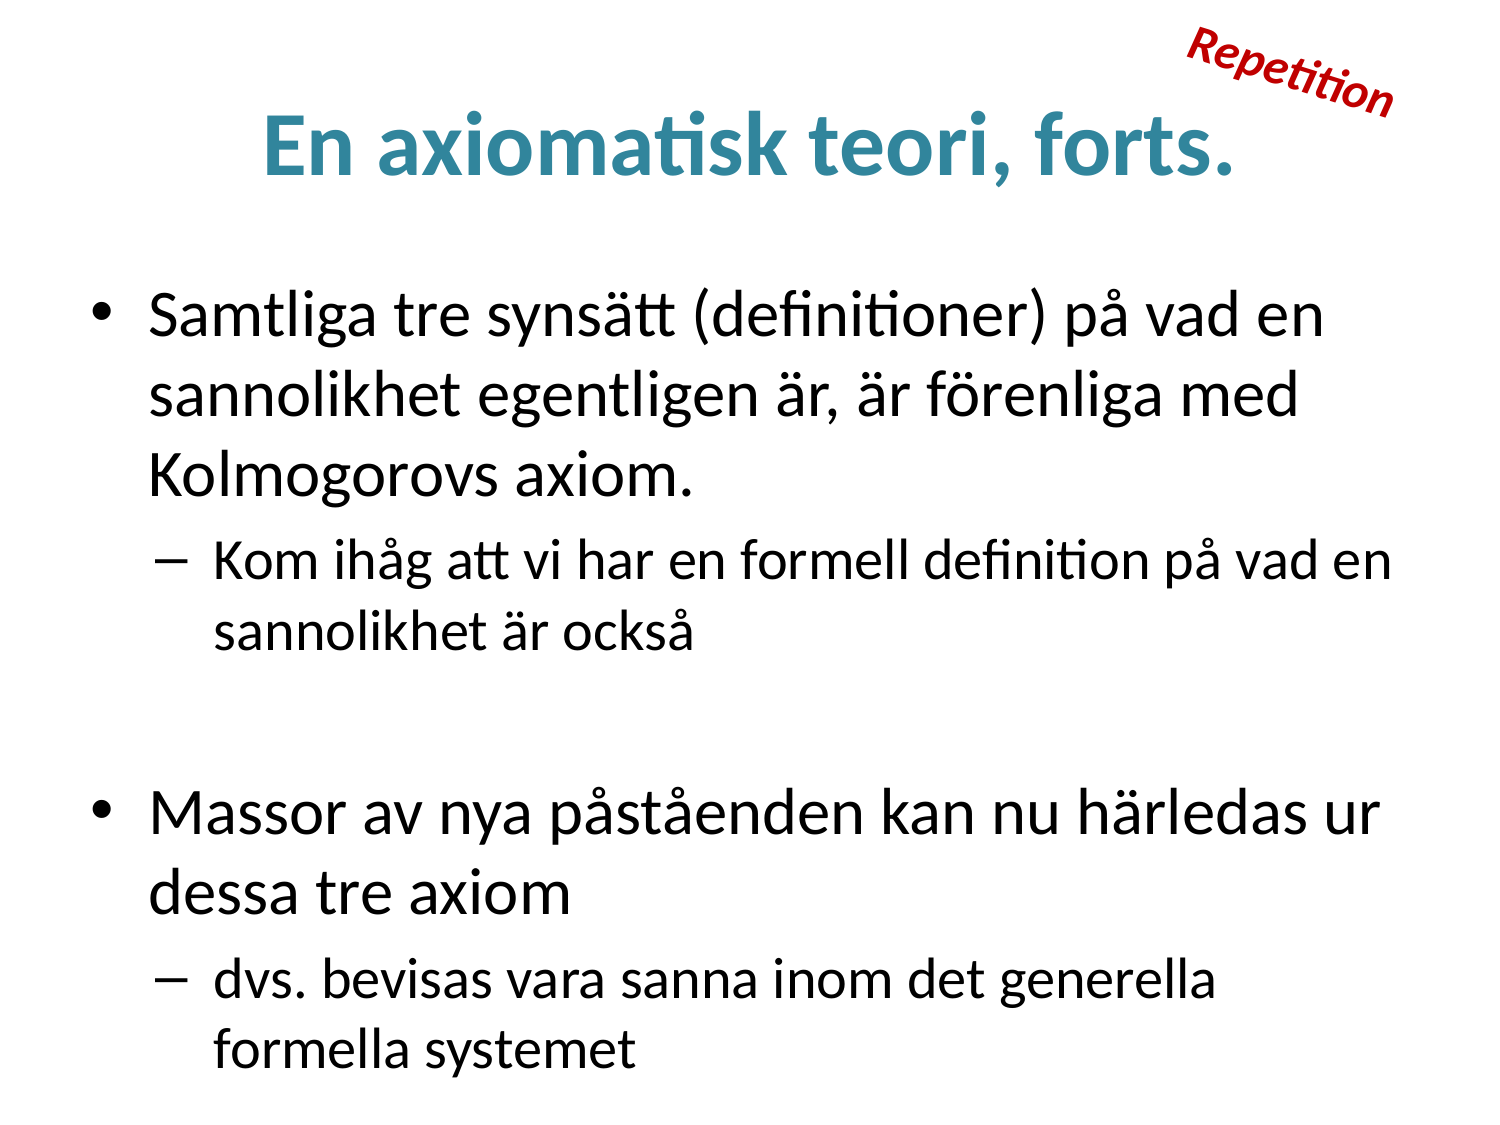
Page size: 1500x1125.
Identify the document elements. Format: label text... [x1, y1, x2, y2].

list Samtliga tre synsätt (definitioner) på vad en sannolikhet egentligen är, är förenliga med Kolmogorovs axiom. Kom ihåg att vi har en formell definition på vad en sannolikhet är också Massor av nya påståenden kan nu härledas ur dessa tre axiom dvs. bevisas vara sanna inom det generella formella systemet [75, 262, 1425, 1071]
title En axiomatisk teori, forts. [75, 45, 1425, 233]
text_box Repetition [1098, 0, 1493, 151]
